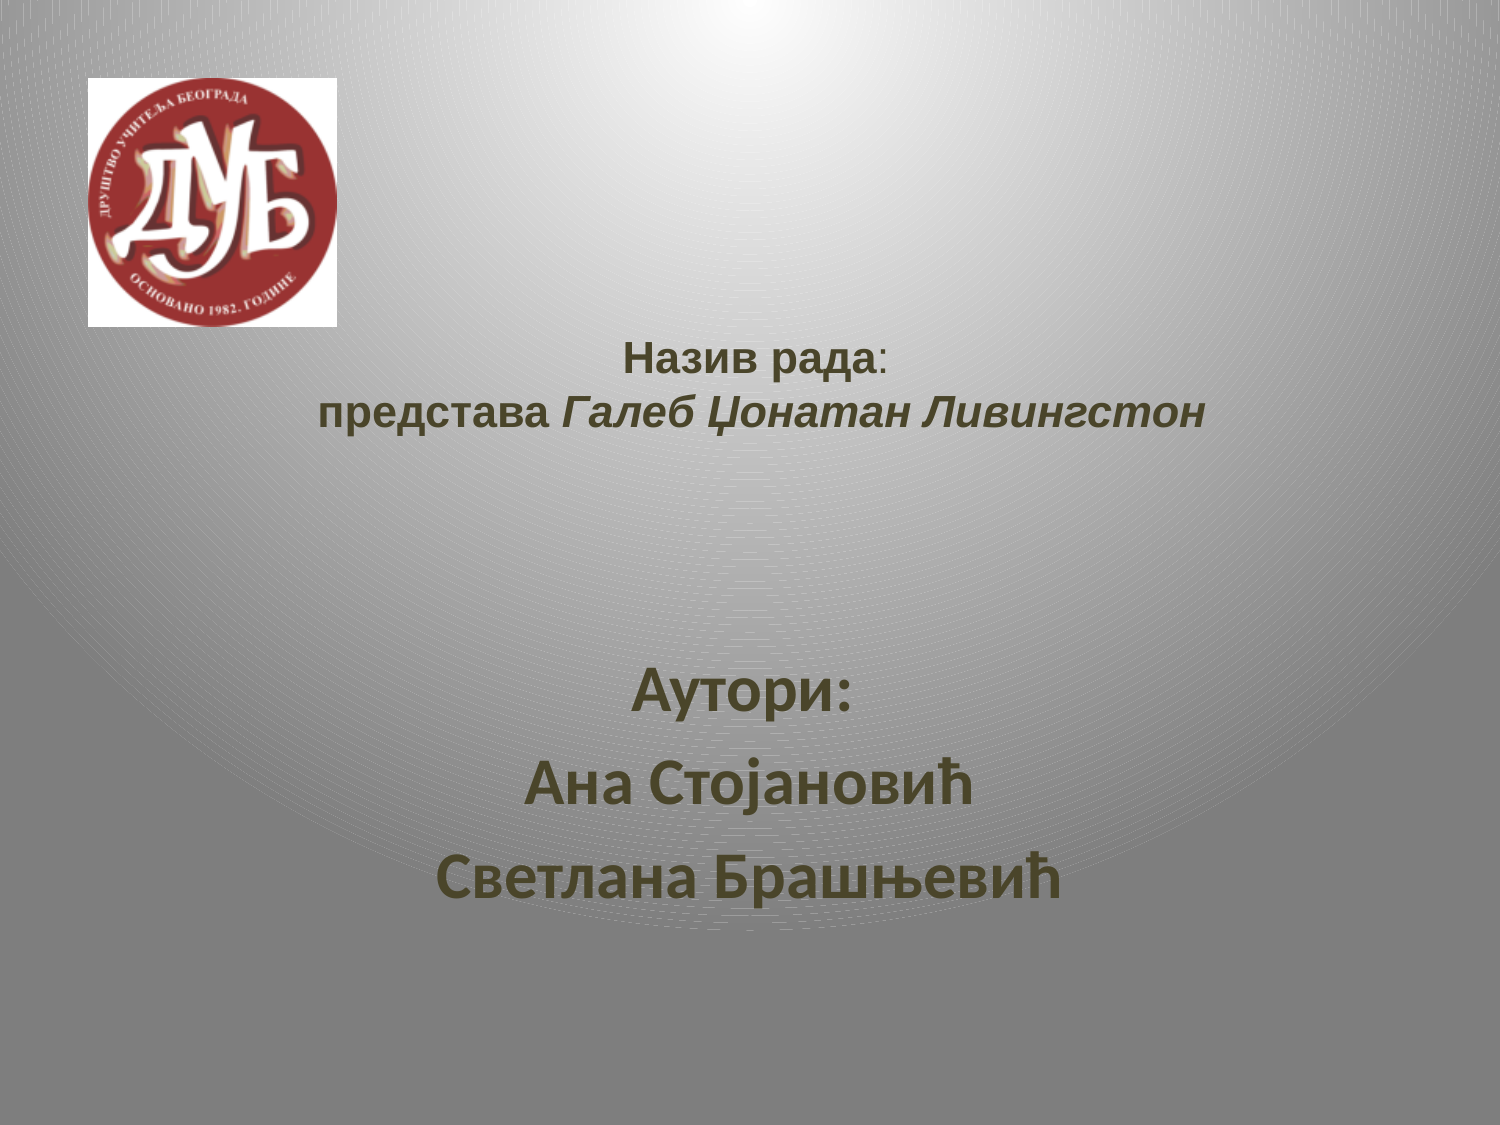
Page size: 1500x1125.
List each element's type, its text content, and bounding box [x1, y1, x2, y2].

picture [88, 77, 337, 327]
title Назив рада: представа Галеб Џонатан Ливингстон [112, 125, 1400, 591]
subtitle Аутори: Ана Стојановић Светлана Брашњевић [225, 637, 1275, 925]
